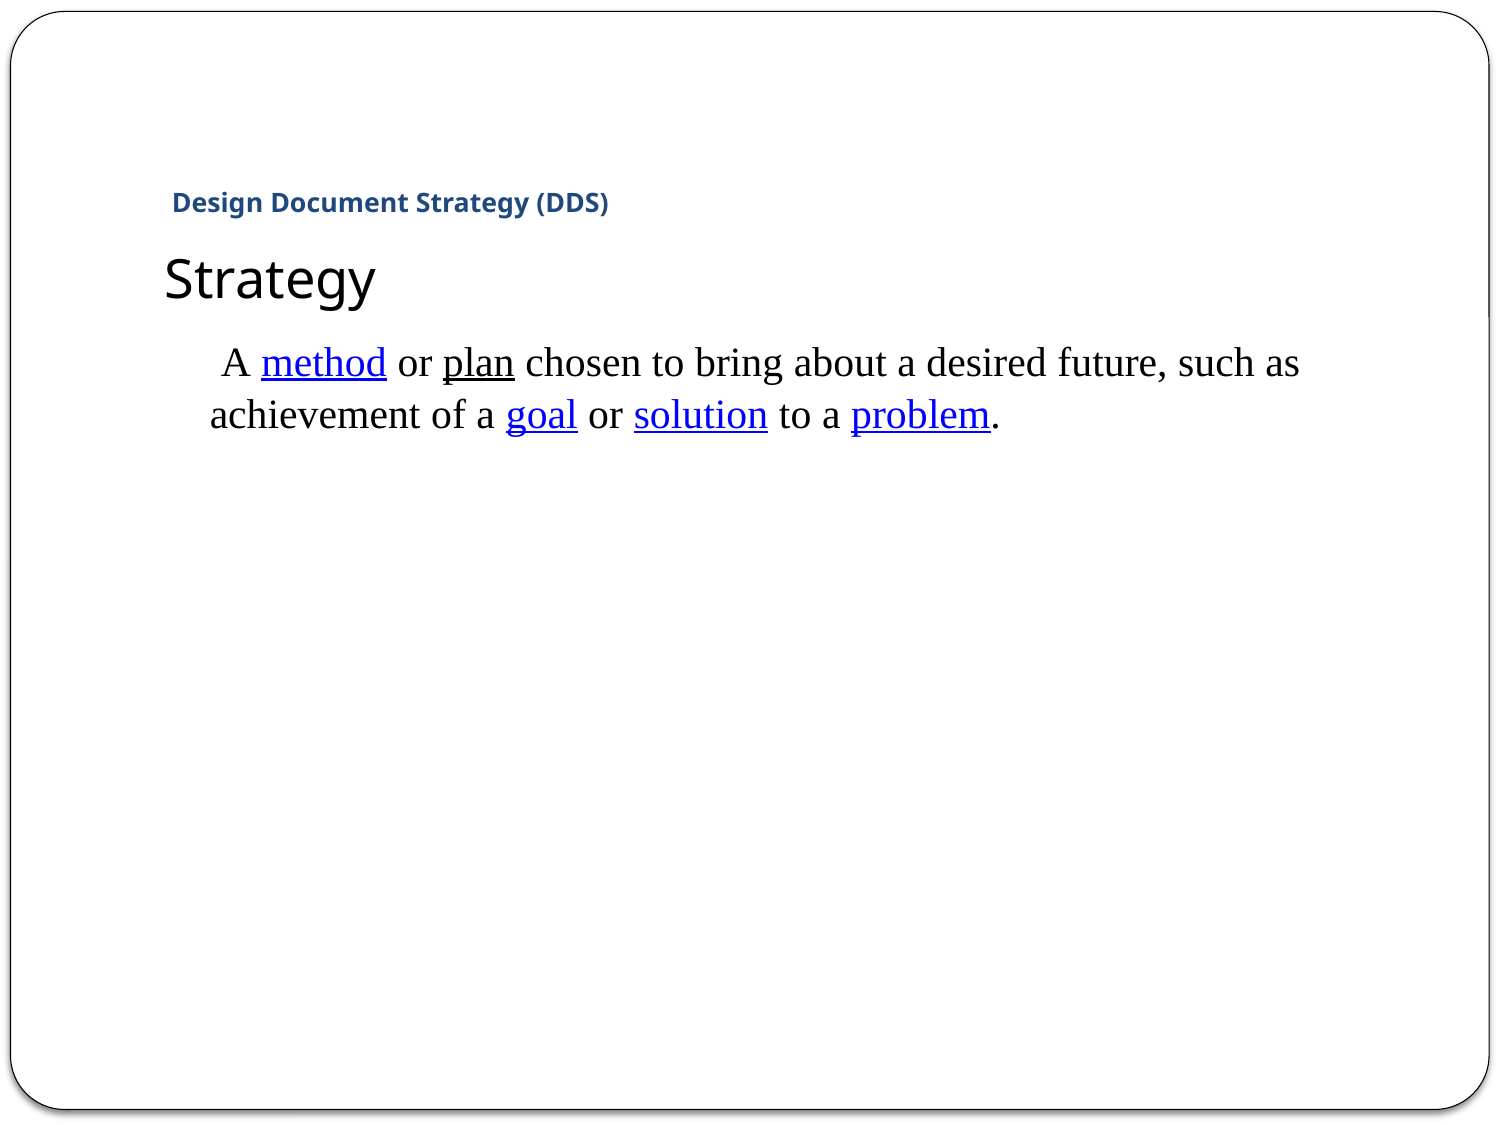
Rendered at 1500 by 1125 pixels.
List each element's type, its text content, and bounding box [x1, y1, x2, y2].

list Strategy A method or plan chosen to bring about a desired future, such as achievement of a goal or solution to a problem. [150, 237, 1425, 988]
title Design Document Strategy (DDS) [150, 112, 1425, 233]
